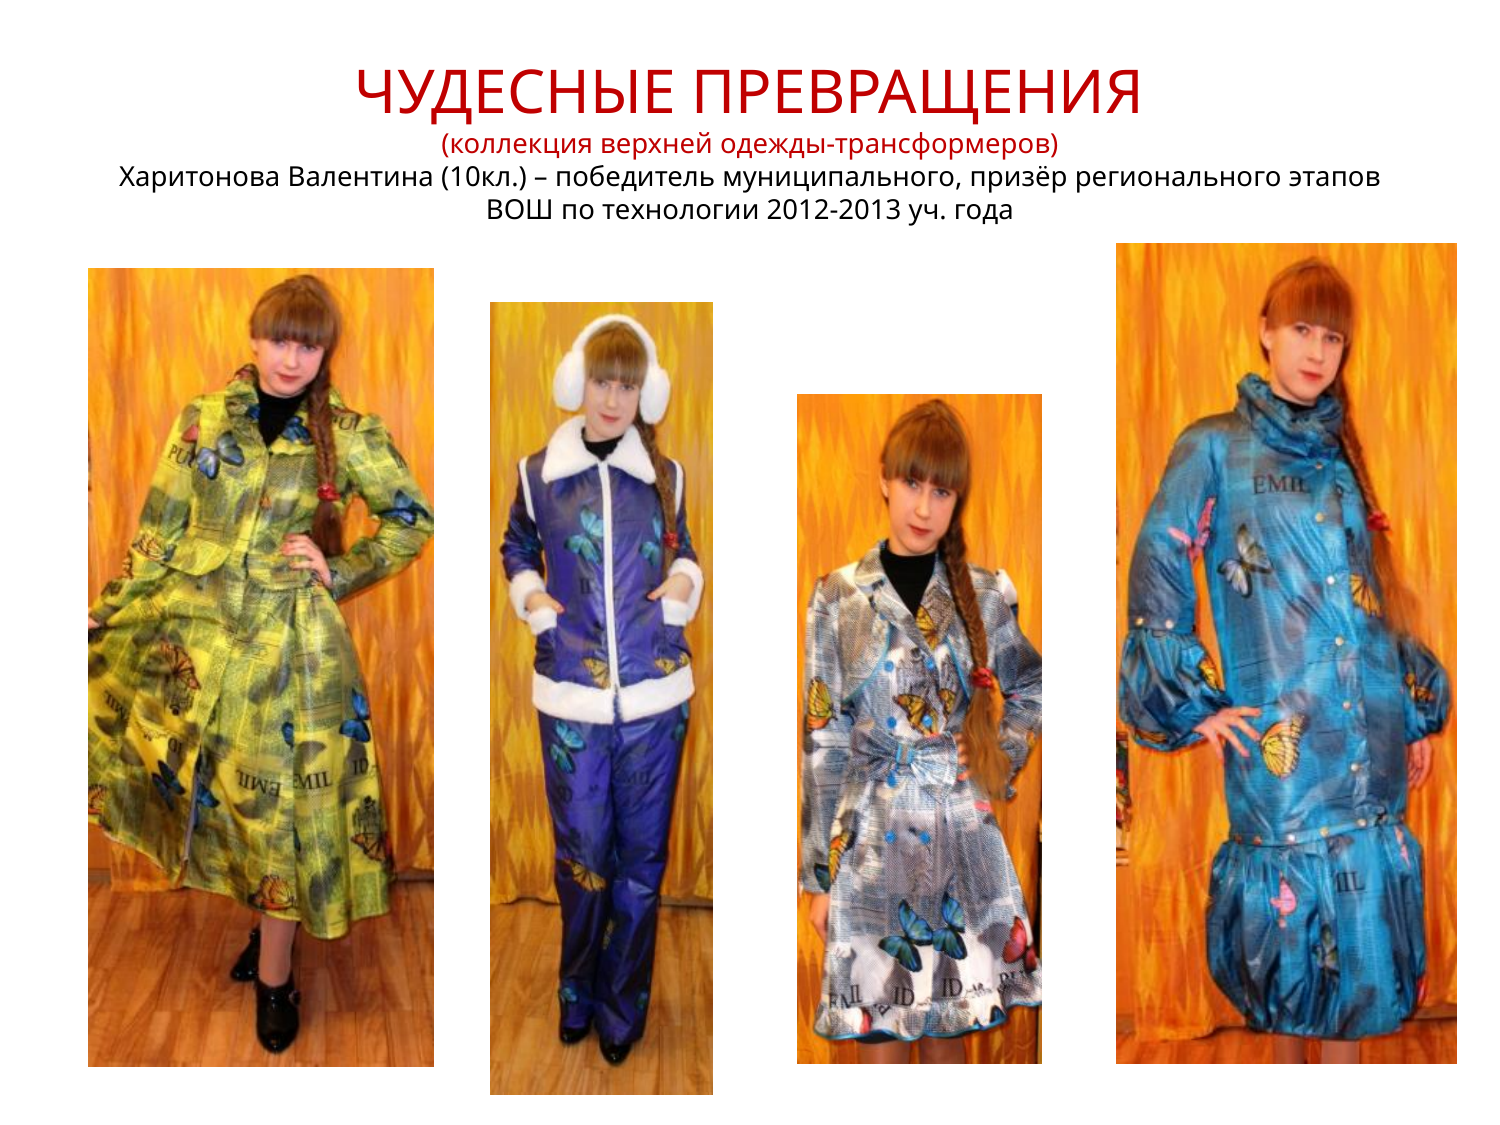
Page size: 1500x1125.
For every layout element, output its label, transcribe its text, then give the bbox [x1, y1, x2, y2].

picture [88, 268, 434, 1067]
picture [1115, 243, 1457, 1065]
picture [489, 302, 713, 1096]
title ЧУДЕСНЫЕ ПРЕВРАЩЕНИЯ (коллекция верхней одежды-трансформеров) Харитонова Валентина (10кл.) – победитель муниципального, призёр регионального этапов ВОШ по технологии 2012-2013 уч. года [75, 45, 1425, 233]
picture [796, 394, 1042, 1065]
